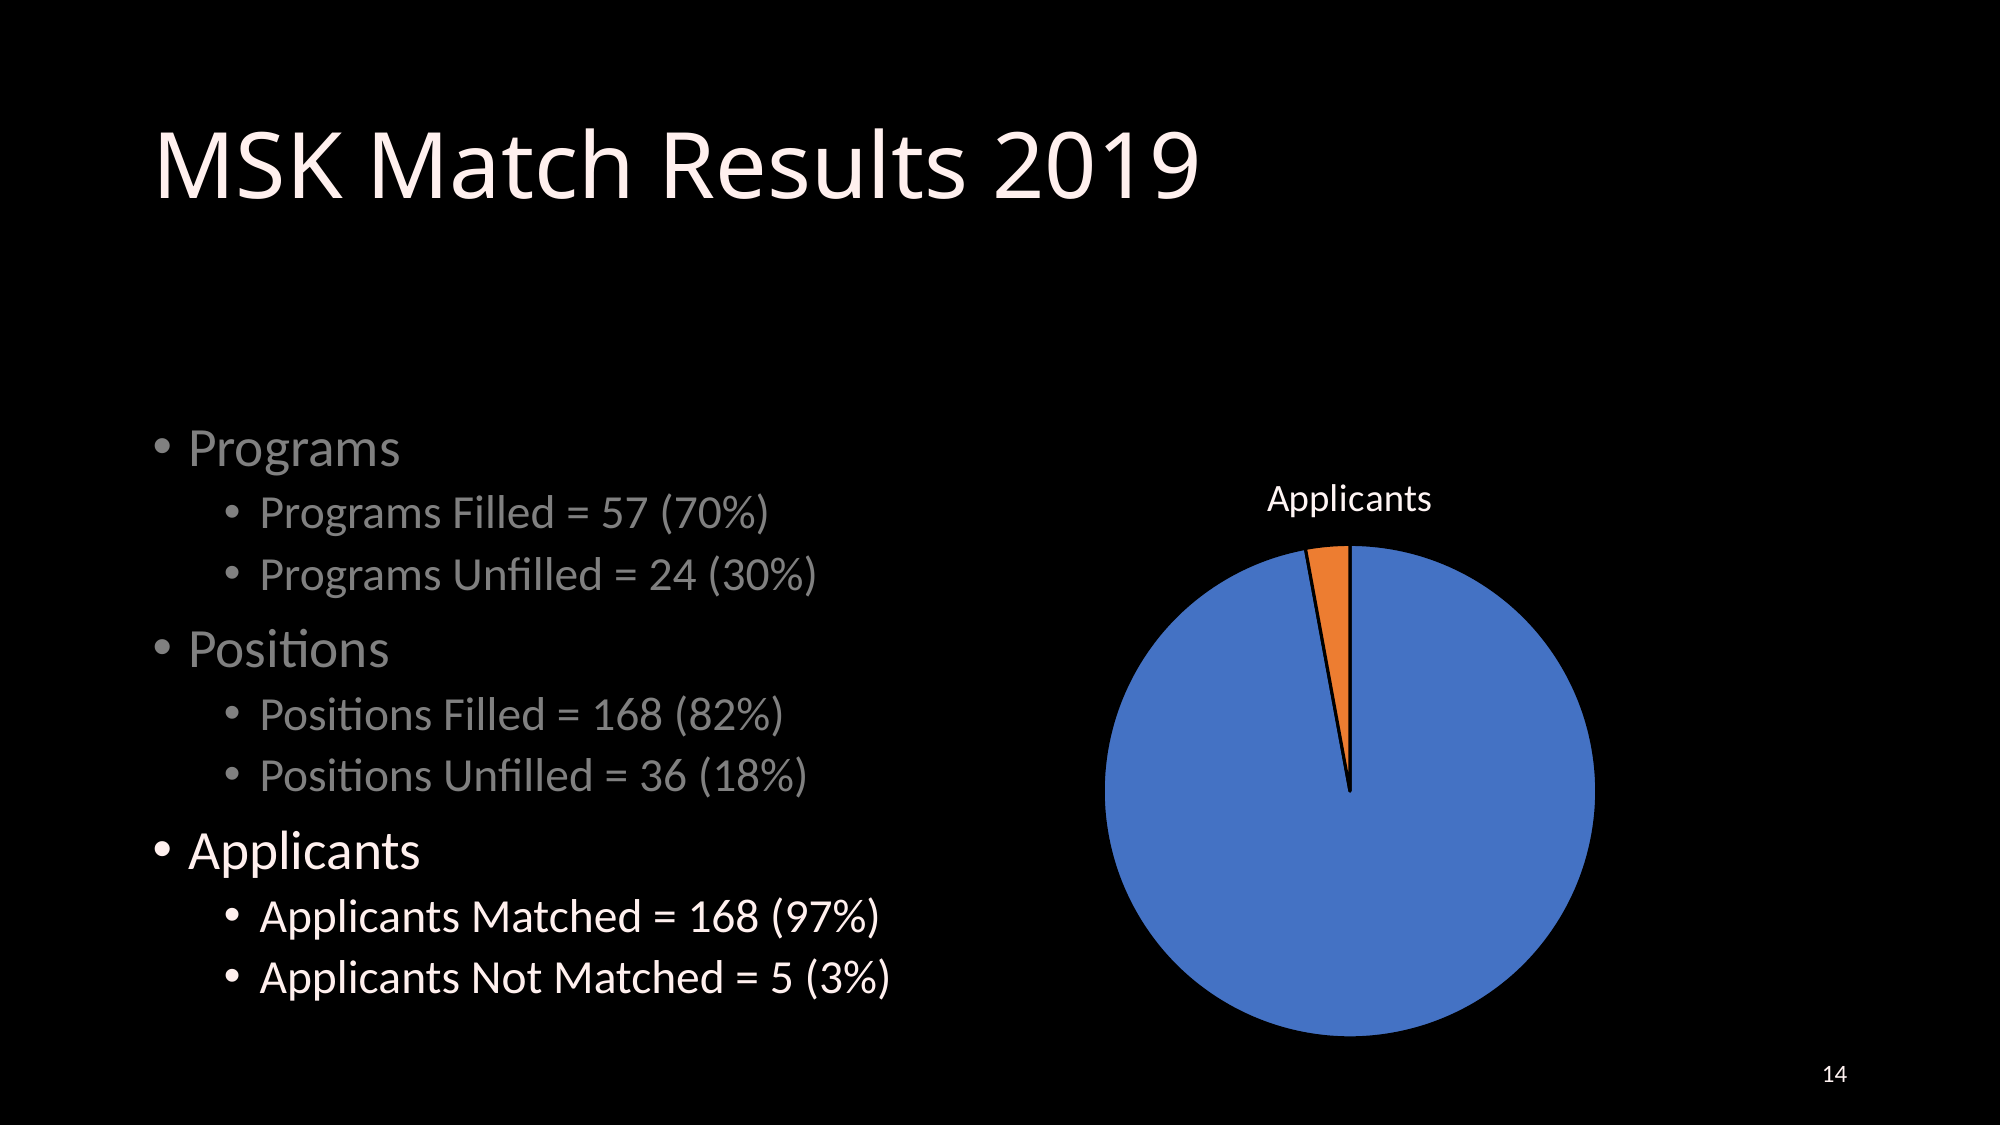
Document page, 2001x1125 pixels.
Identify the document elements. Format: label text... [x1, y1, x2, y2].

slide_number 13 [1412, 1042, 1863, 1103]
title MSK Match Results 2019 [137, 59, 1863, 278]
list Programs Programs Filled = 57 (70%) Programs Unfilled = 24 (30%) Positions Positions Filled = 168 (82%) Positions Unfilled = 36 (18%) Applicants Applicants Matched = 168 (97%) Applicants Not Matched = 5 (3%) [137, 410, 984, 1016]
chart [899, 449, 1800, 1050]
